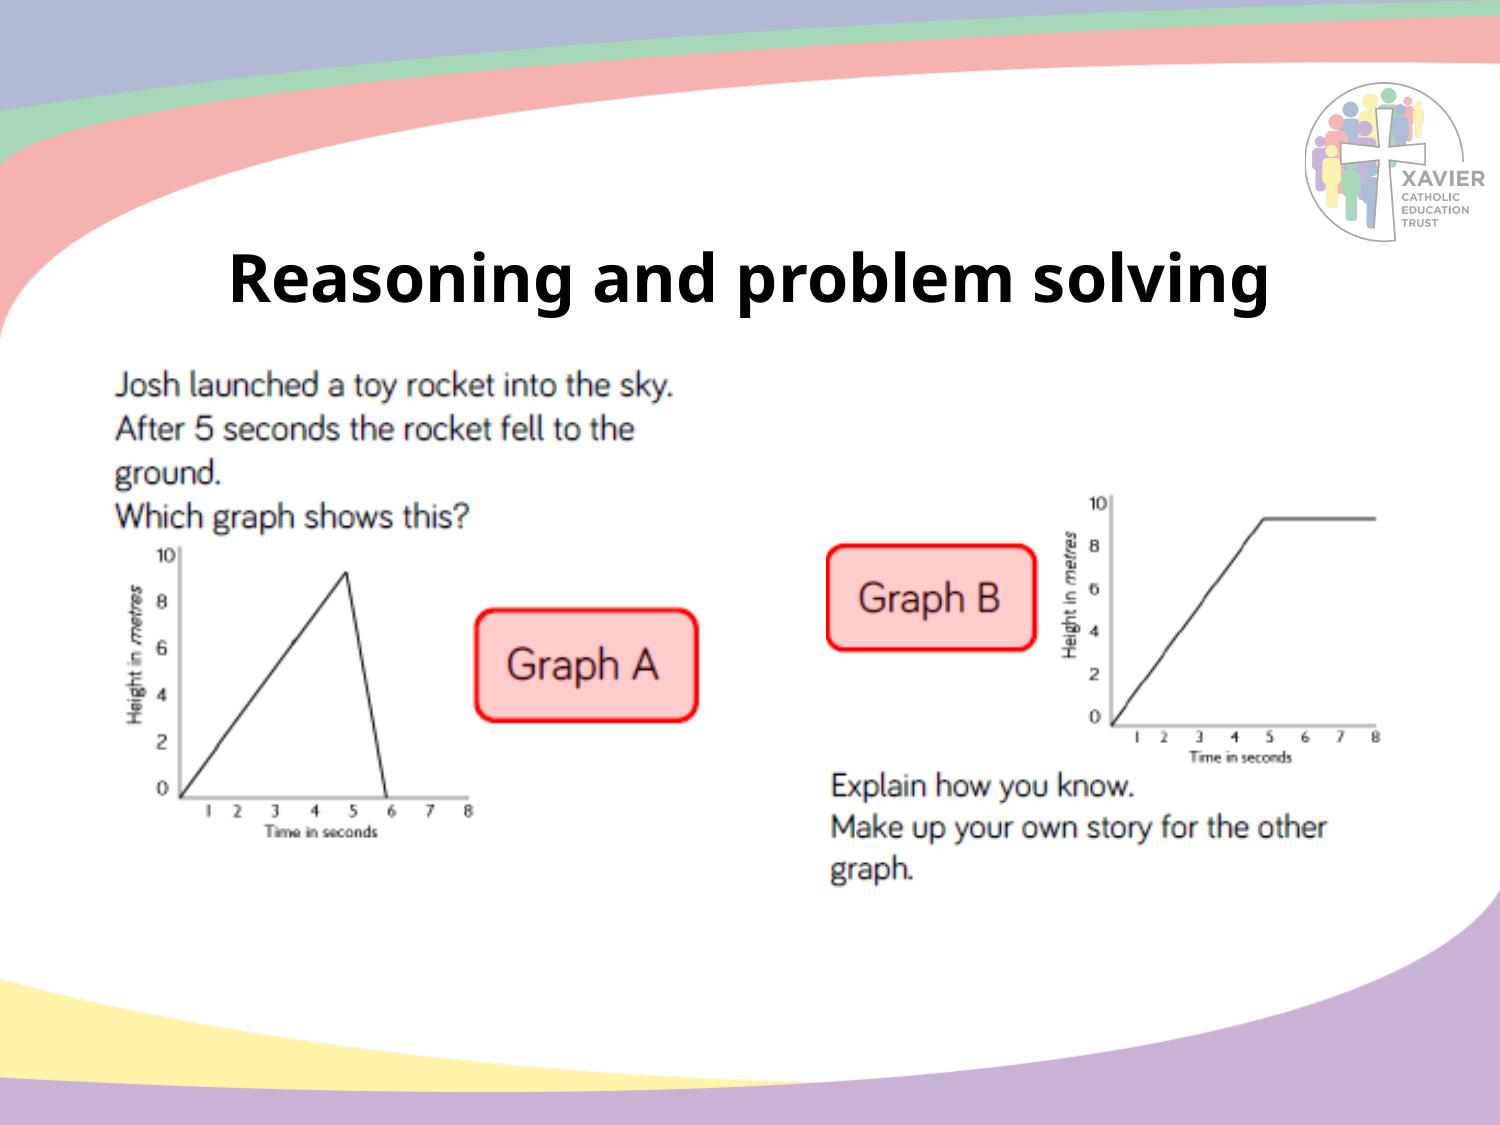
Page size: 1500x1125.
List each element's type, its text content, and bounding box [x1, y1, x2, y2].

picture [826, 478, 1414, 892]
picture [107, 355, 728, 849]
title Reasoning and problem solving [112, 184, 1388, 325]
